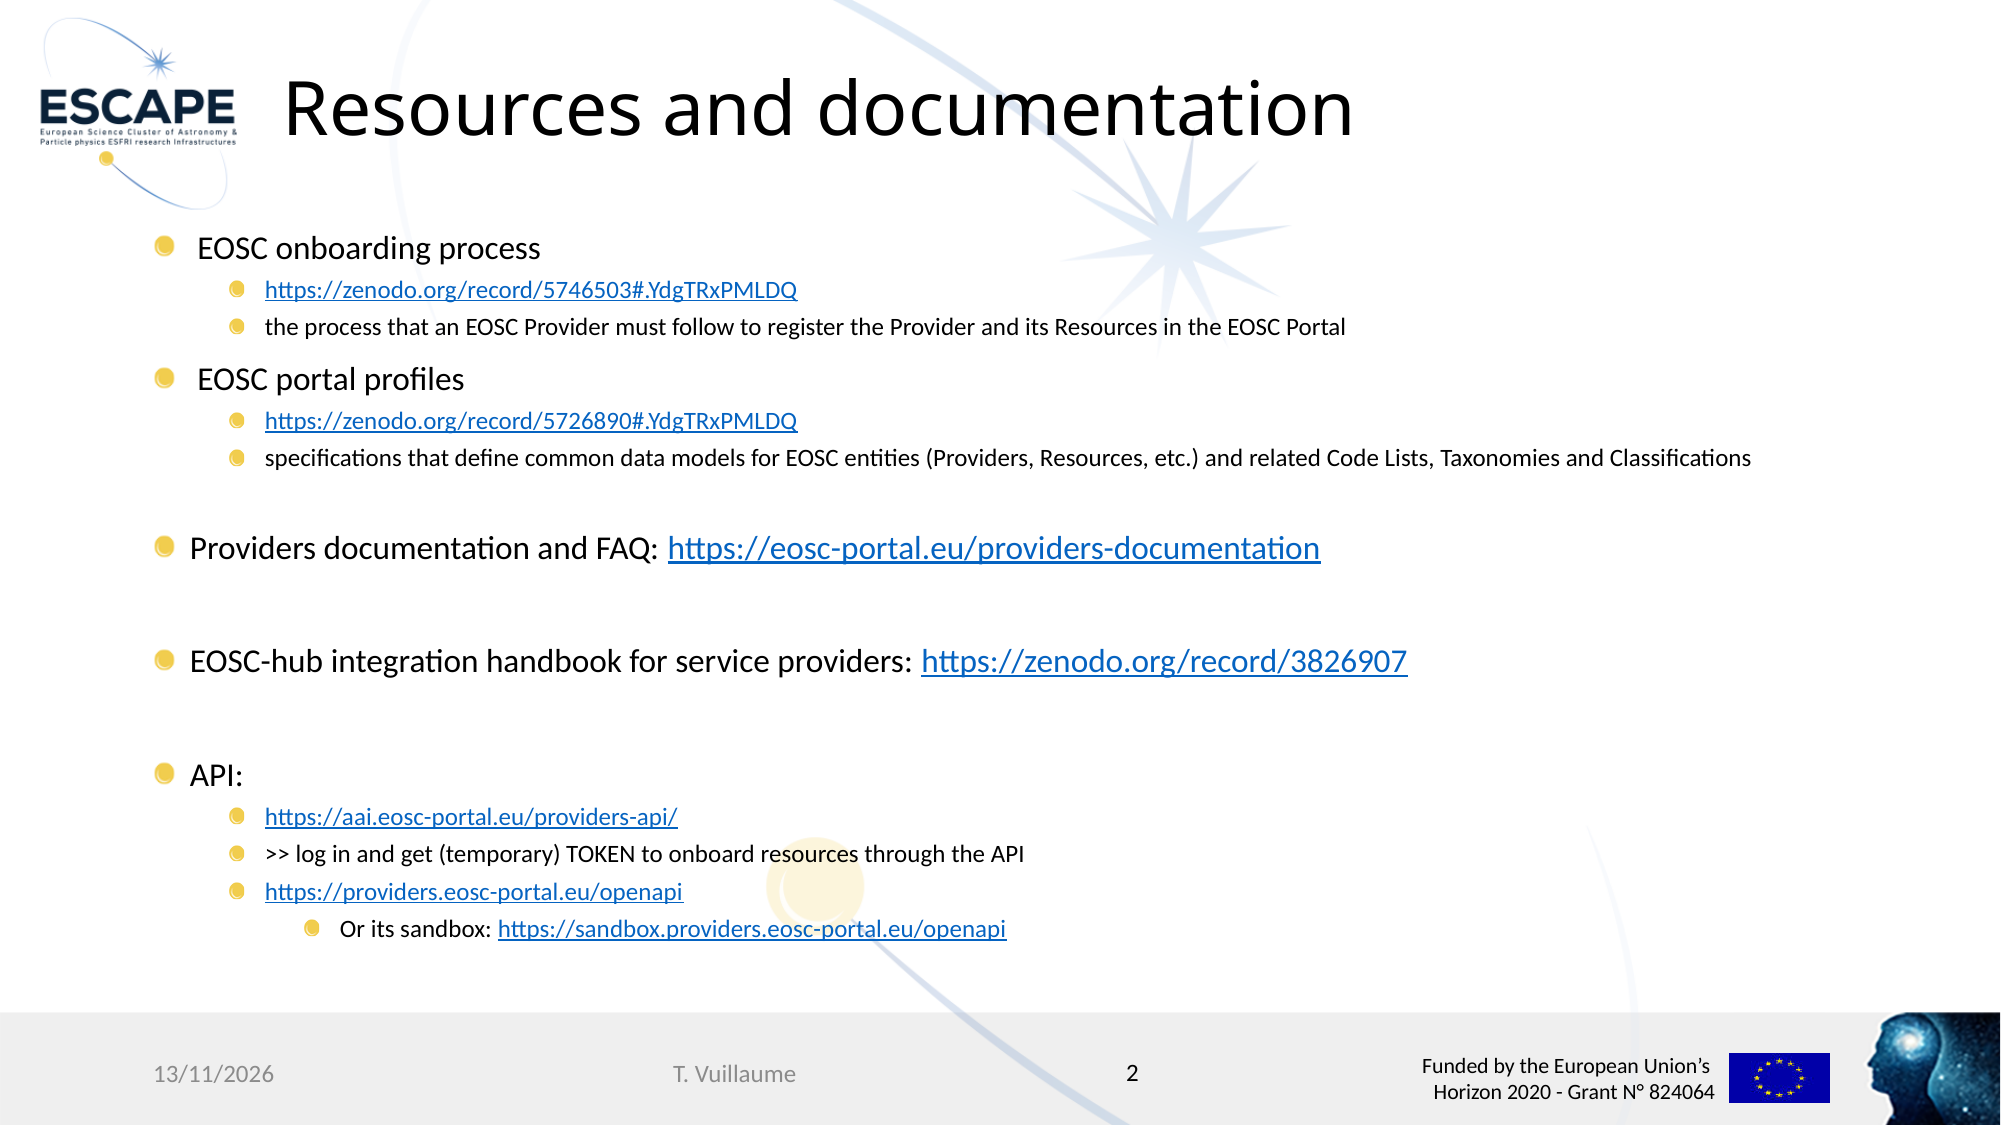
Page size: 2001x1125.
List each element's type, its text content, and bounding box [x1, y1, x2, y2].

list EOSC onboarding process https://zenodo.org/record/5746503#.YdgTRxPMLDQ the process that an EOSC Provider must follow to register the Provider and its Resources in the EOSC Portal EOSC portal profiles https://zenodo.org/record/5726890#.YdgTRxPMLDQ specifications that define common data models for EOSC entities (Providers, Resources, etc.) and related Code Lists, Taxonomies and Classifications Providers documentation and FAQ: https://eosc-portal.eu/providers-documentation EOSC-hub integration handbook for service providers: https://zenodo.org/record/3826907 API: https://aai.eosc-portal.eu/providers-api/ >> log in and get (temporary) TOKEN to onboard resources through the API https://providers.eosc-portal.eu/openapi Or its sandbox: https://sandbox.providers.eosc-portal.eu/openapi [137, 222, 1863, 1014]
slide_number 2 [1072, 1041, 1193, 1101]
footer T. Vuillaume [428, 1042, 1042, 1103]
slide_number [138, 1042, 395, 1103]
picture [0, 0, 2001, 1125]
title Resources and documentation [267, 26, 1863, 196]
